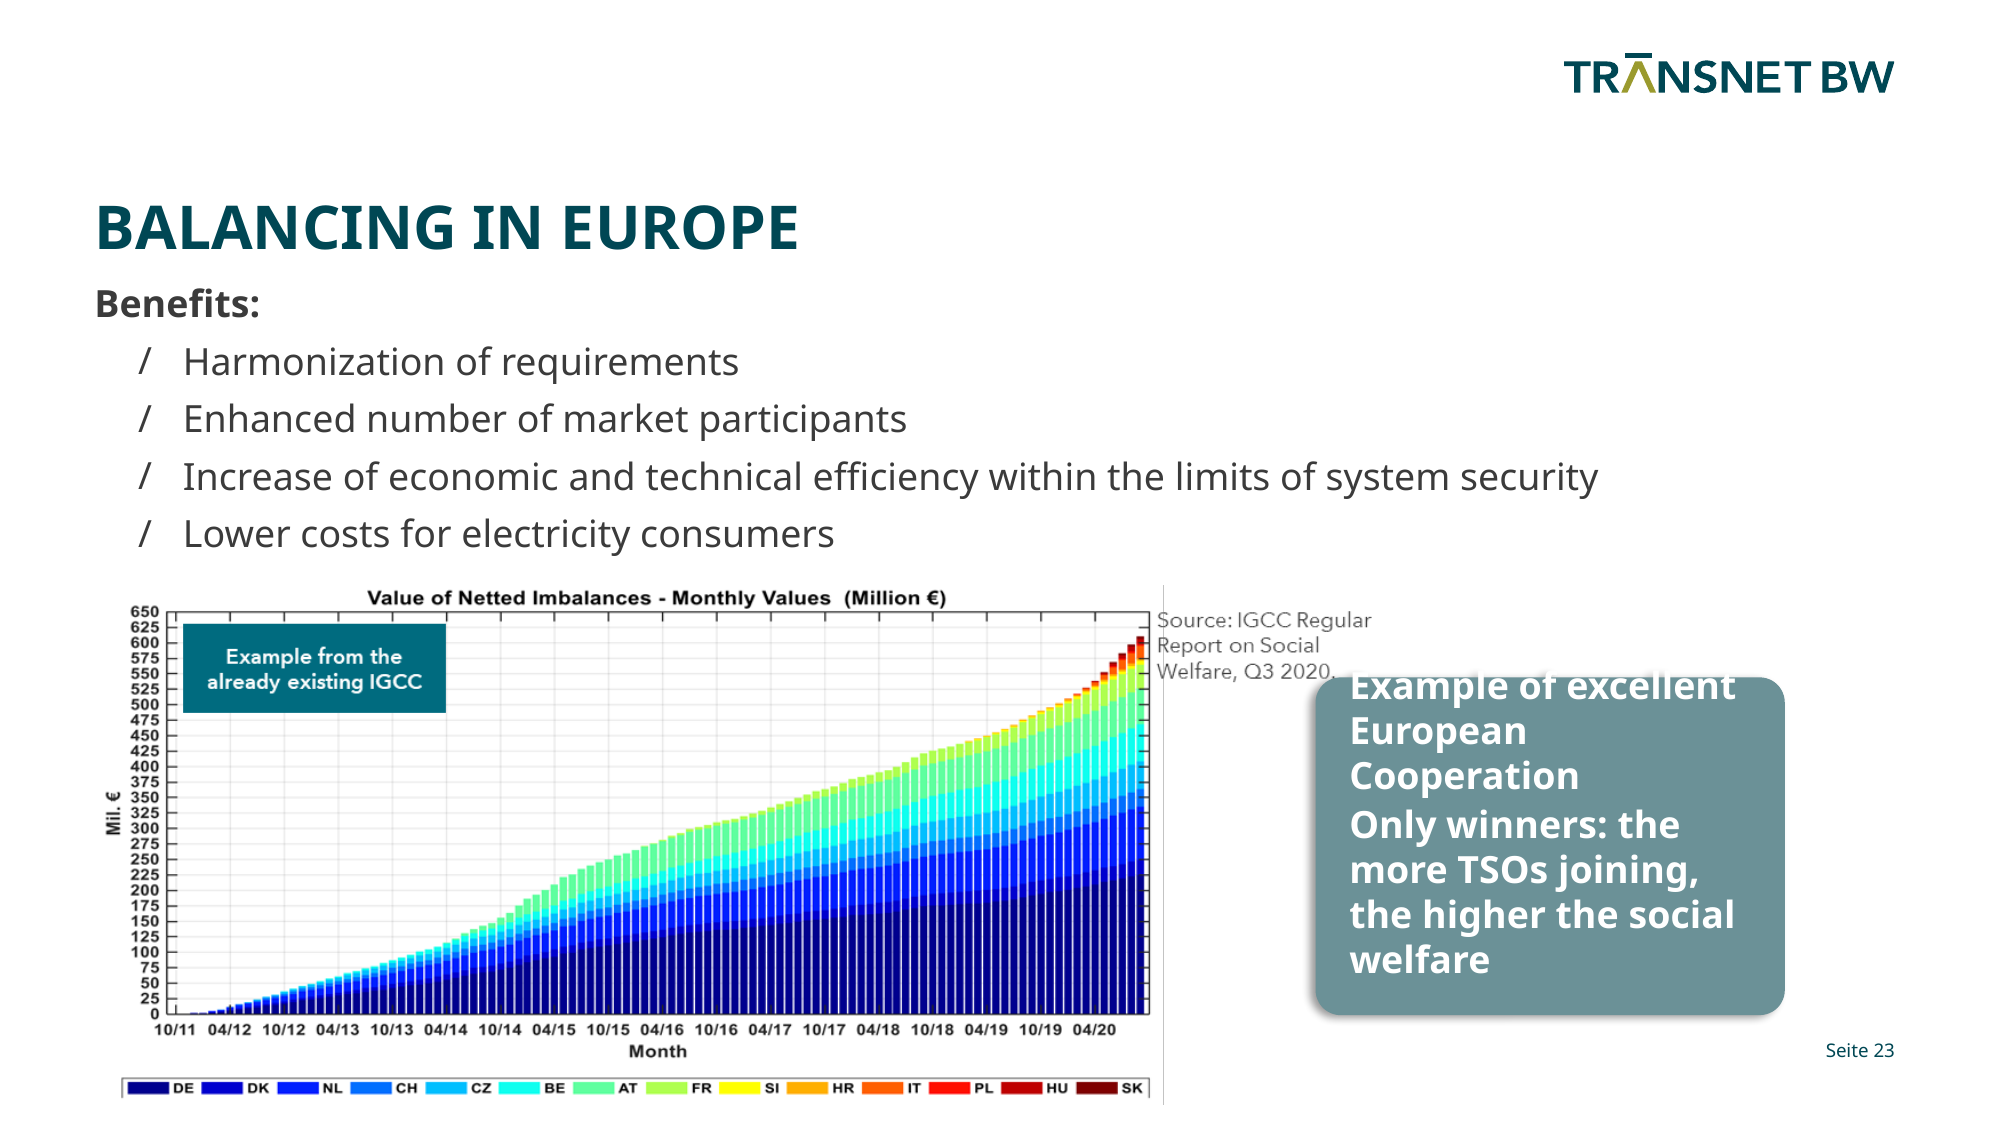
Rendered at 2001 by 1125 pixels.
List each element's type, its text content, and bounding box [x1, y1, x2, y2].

text_box Example of excellent European Cooperation Only winners: the more TSOs joining, the higher the social welfare [1398, 676, 1786, 1017]
slide_number Seite 23 [1739, 1042, 1896, 1065]
list Benefits: Harmonization of requirements Enhanced number of market participants Increase of economic and technical efficiency within the limits of system security Lower costs for electricity consumers [94, 280, 1982, 651]
picture [94, 584, 1398, 1105]
title Balancing in Europe [94, 197, 1896, 280]
